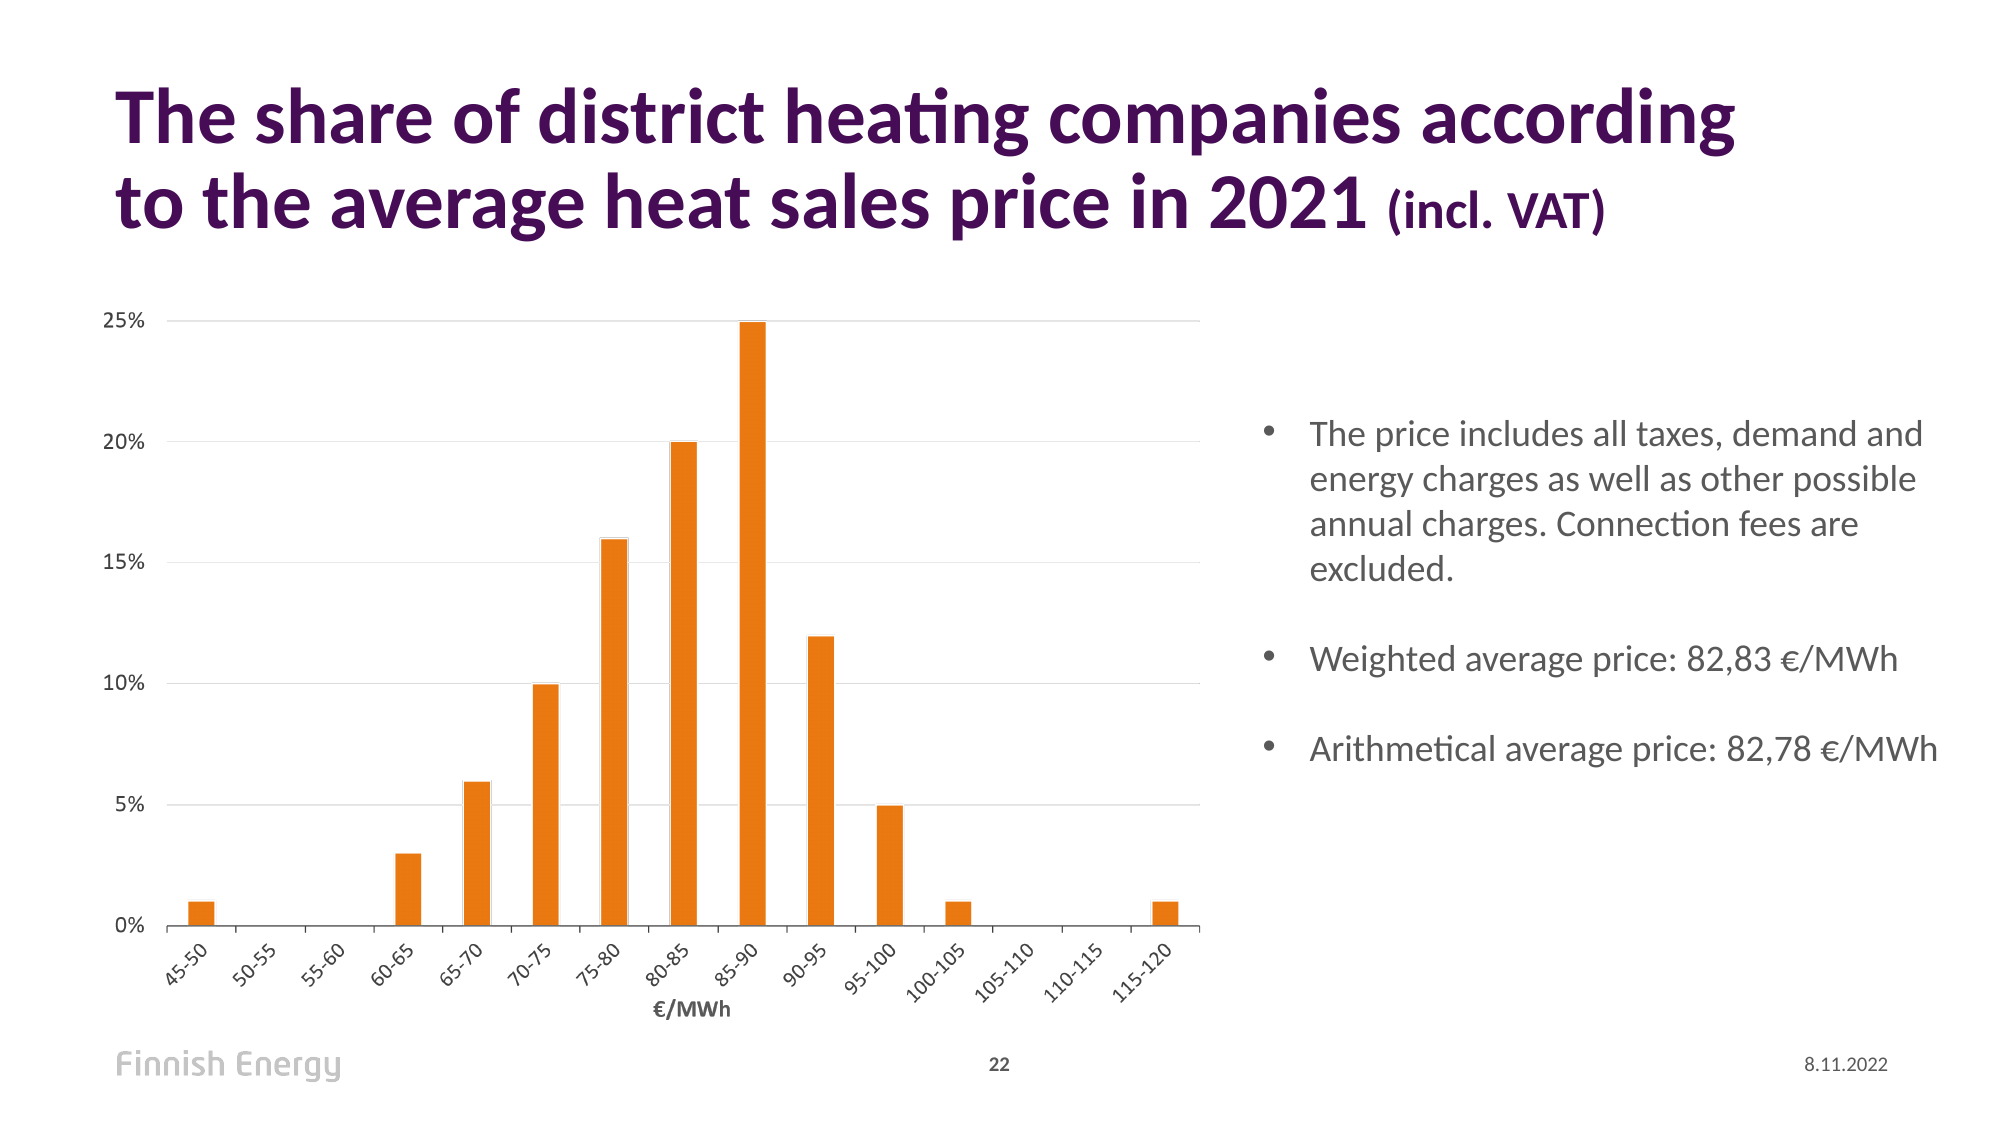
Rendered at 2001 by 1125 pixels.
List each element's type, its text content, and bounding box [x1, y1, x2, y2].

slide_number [1736, 1042, 1904, 1084]
slide_number 22 [954, 1042, 1045, 1084]
text_box The price includes all taxes, demand and energy charges as well as other possible annual charges. Connection fees are excluded. Weighted average price: 82,83 €/MWh Arithmetical average price: 82,78 €/MWh [1247, 401, 1977, 821]
picture [100, 300, 1216, 1123]
title The share of district heating companies according to the average heat sales price in 2021 (incl. VAT) [100, 59, 1780, 262]
